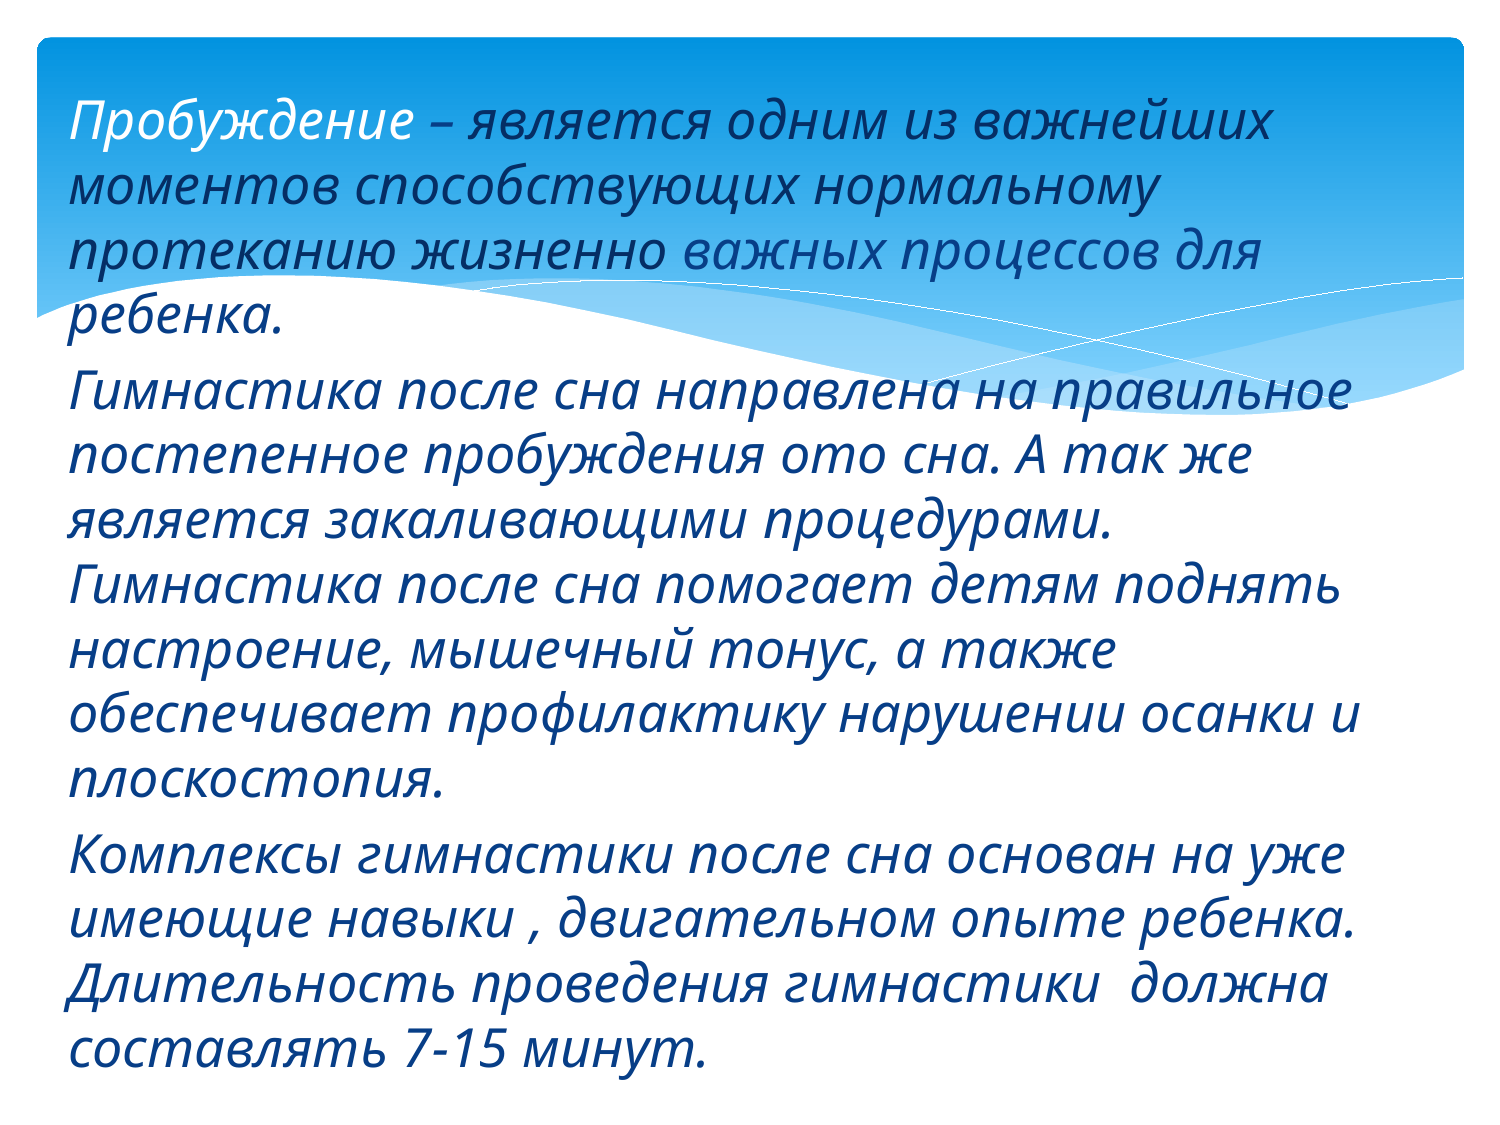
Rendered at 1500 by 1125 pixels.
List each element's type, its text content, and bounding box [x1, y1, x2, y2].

list Пробуждение – является одним из важнейших моментов способствующих нормальному протеканию жизненно важных процессов для ребенка. Гимнастика после сна направлена на правильное постепенное пробуждения ото сна. А так же является закаливающими процедурами. Гимнастика после сна помогает детям поднять настроение, мышечный тонус, а также обеспечивает профилактику нарушении осанки и плоскостопия. Комплексы гимнастики после сна основан на уже имеющие навыки , двигательном опыте ребенка. Длительность проведения гимнастики должна составлять 7-15 минут. [53, 78, 1425, 1094]
